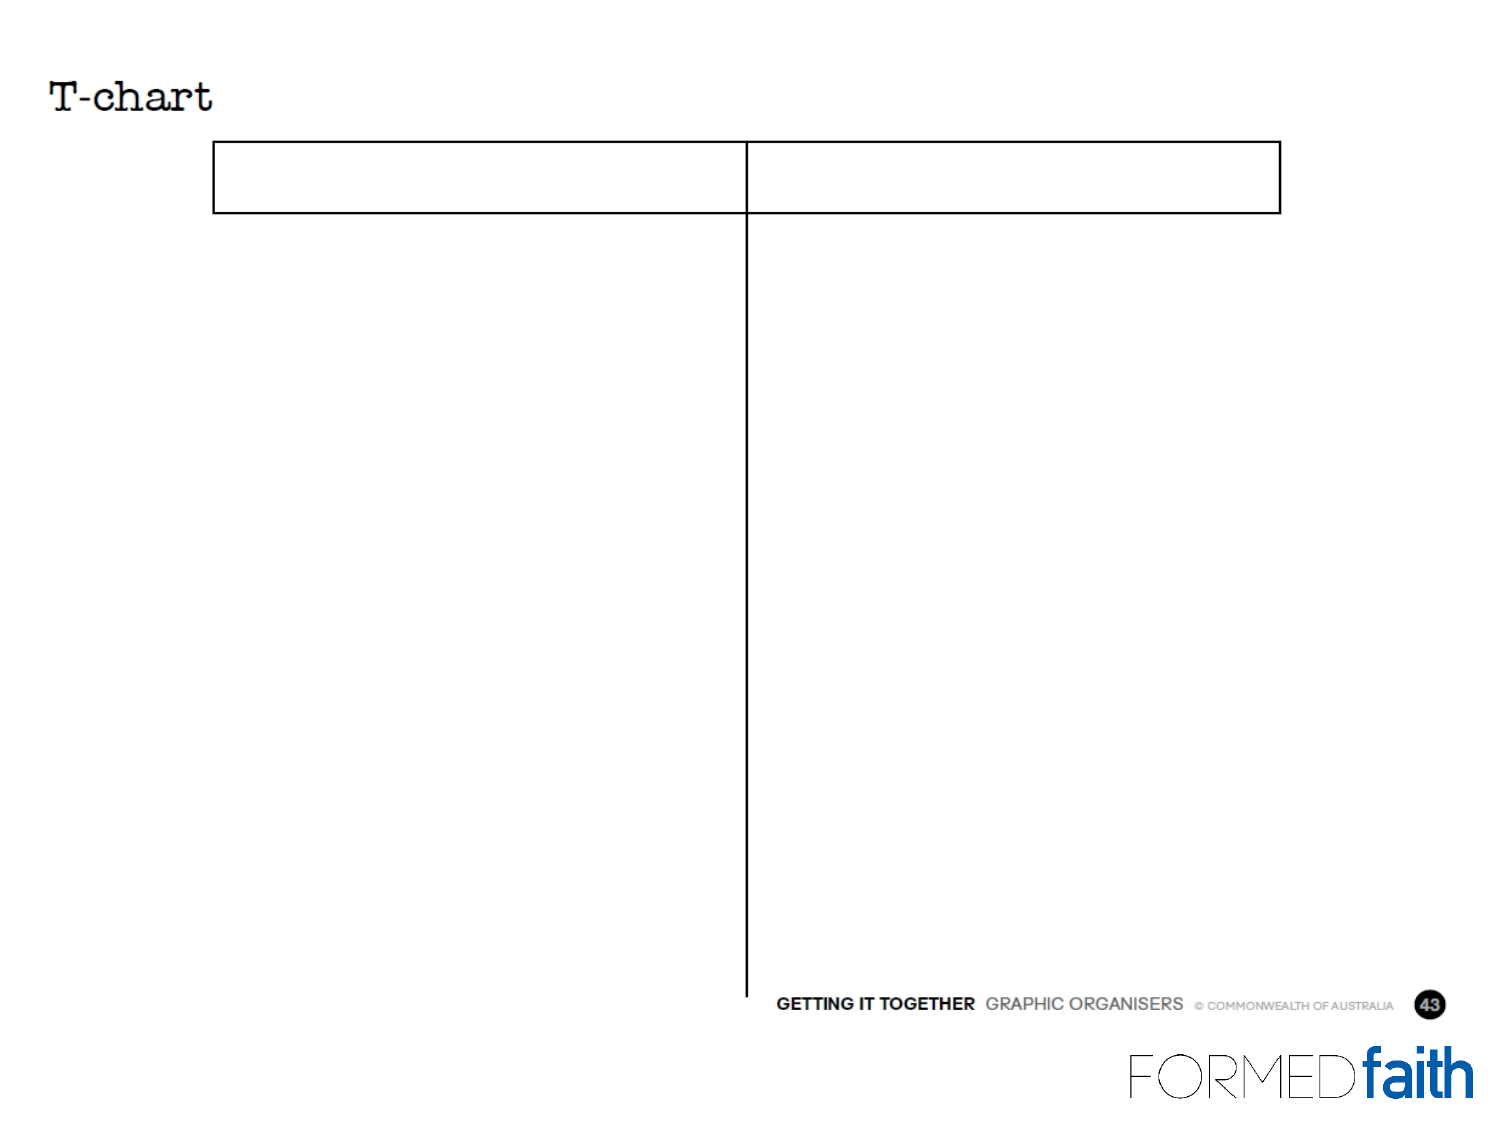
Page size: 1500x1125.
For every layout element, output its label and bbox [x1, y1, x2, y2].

text_box [1109, 1032, 1490, 1125]
picture [0, 35, 1500, 1033]
